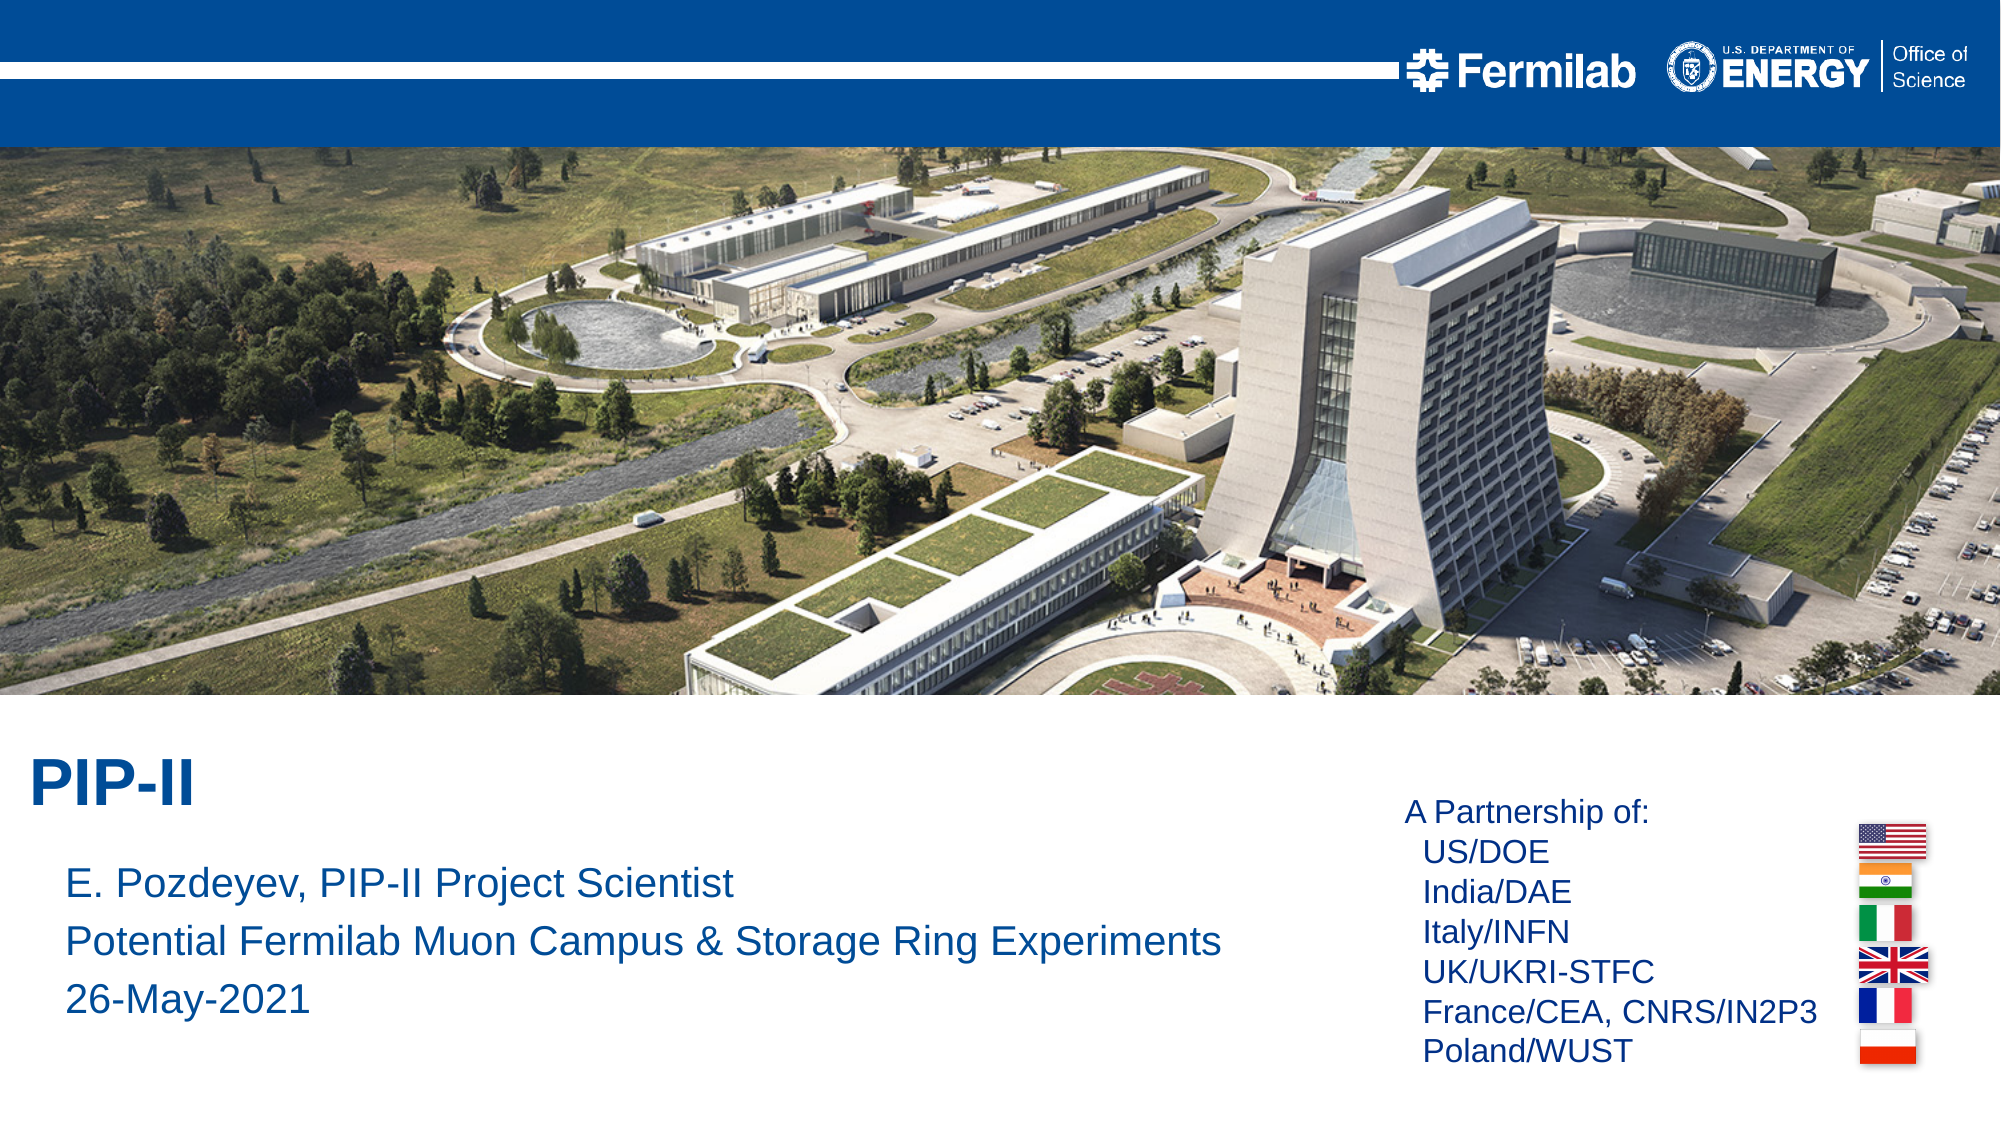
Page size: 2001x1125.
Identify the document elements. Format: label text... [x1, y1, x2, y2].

list E. Pozdeyev, PIP-II Project Scientist Potential Fermilab Muon Campus & Storage Ring Experiments 26-May-2021 [65, 848, 1924, 1053]
picture [1859, 824, 1926, 859]
picture [1860, 1053, 1916, 1064]
picture [1924, 947, 1929, 983]
picture [0, 147, 2000, 695]
list PIP-II [29, 696, 1808, 862]
